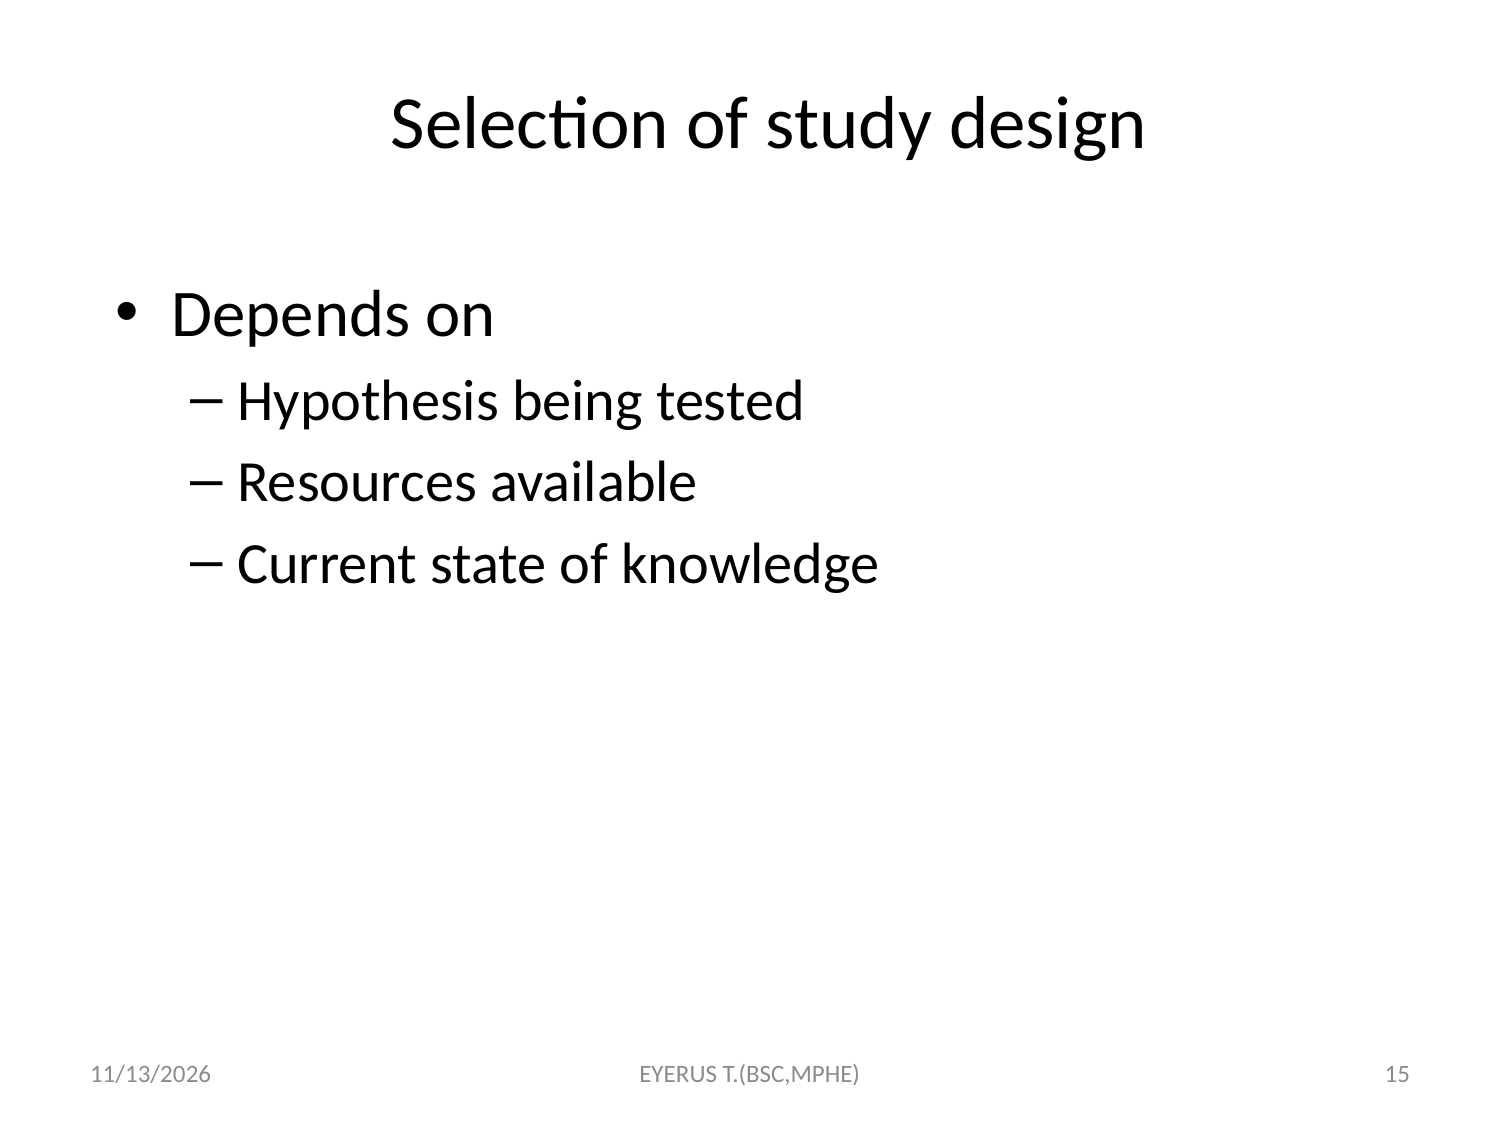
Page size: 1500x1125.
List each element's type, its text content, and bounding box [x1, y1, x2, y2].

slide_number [75, 1042, 425, 1103]
slide_number 15 [1074, 1042, 1425, 1103]
title Selection of study design [100, 37, 1438, 200]
list Depends on Hypothesis being tested Resources available Current state of knowledge [100, 262, 1438, 1000]
footer EYERUS T.(BSC,MPHE) [512, 1042, 988, 1103]
